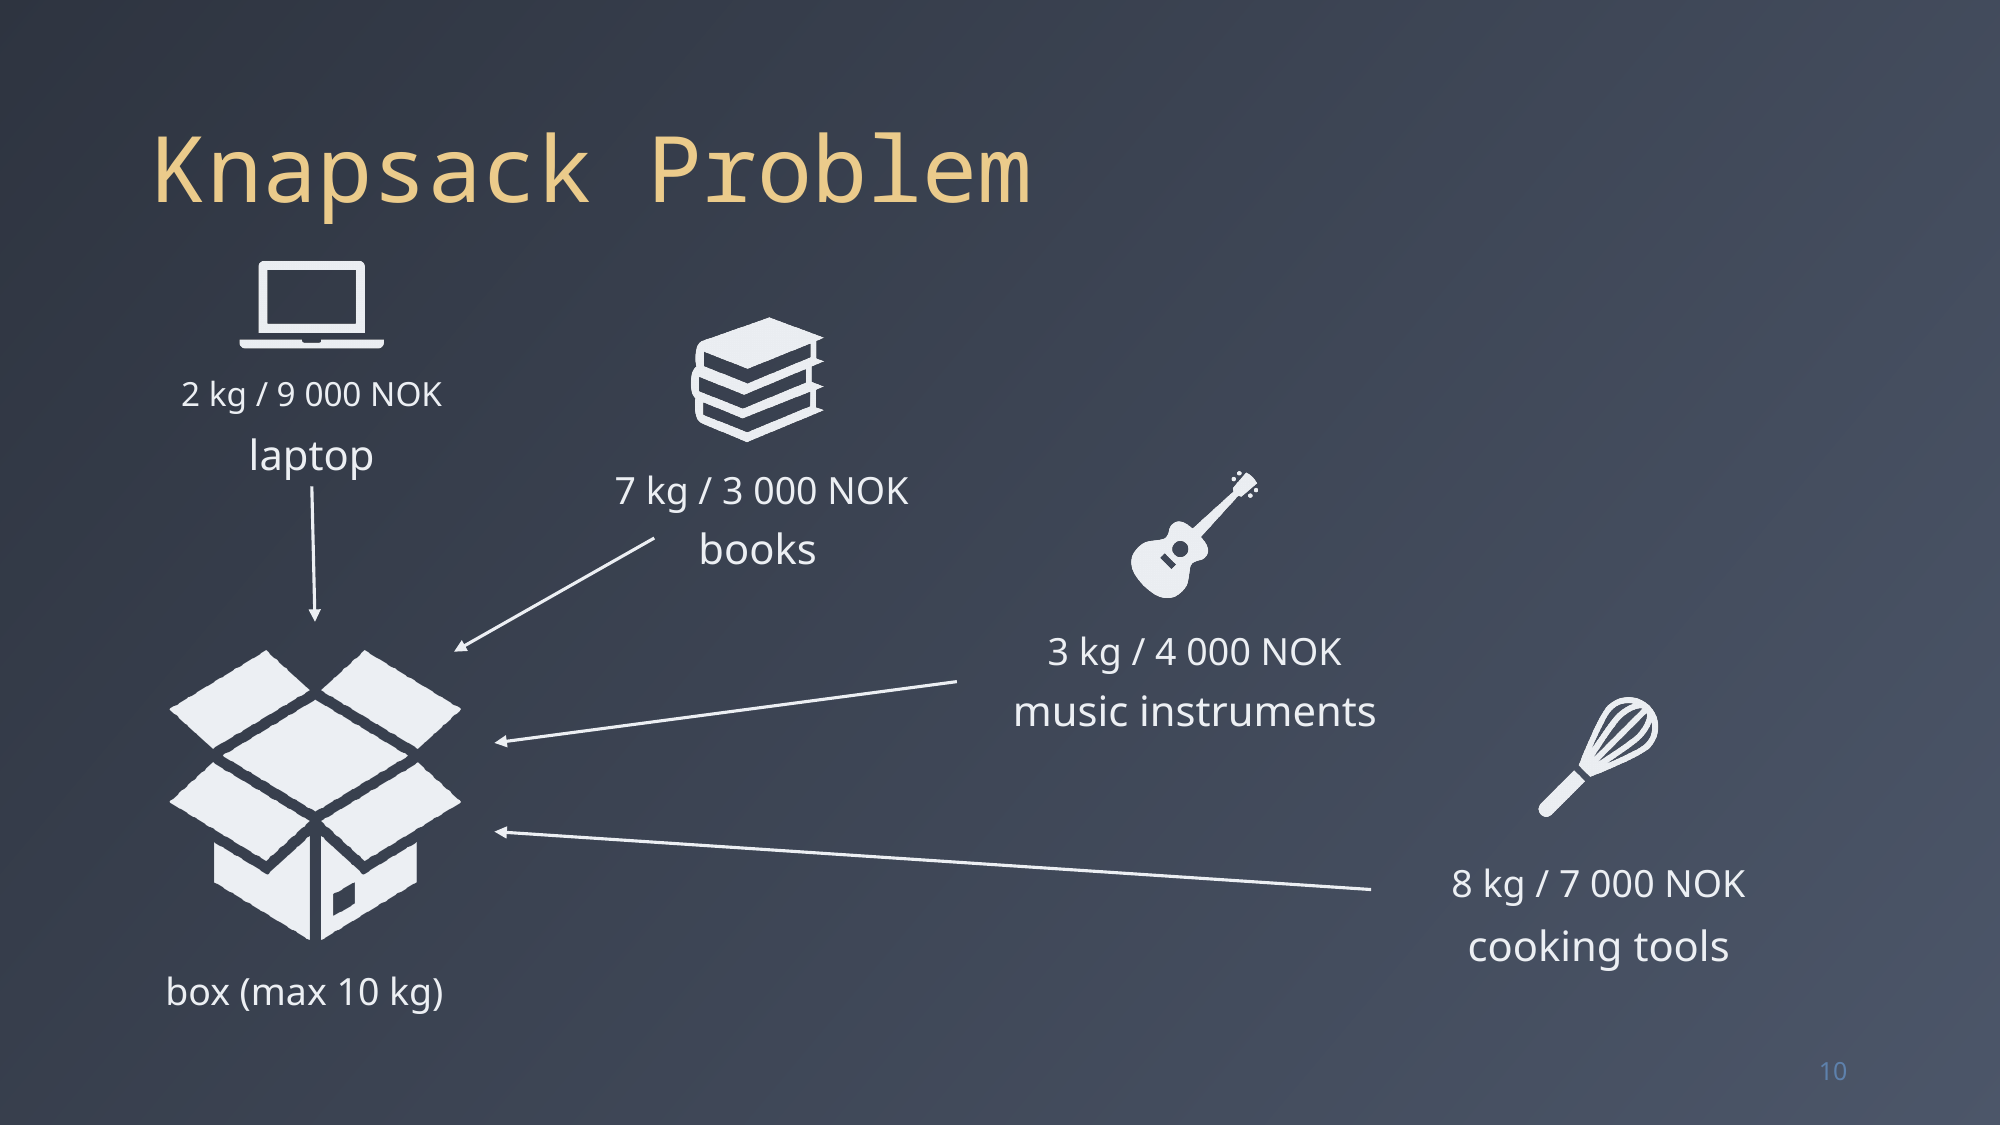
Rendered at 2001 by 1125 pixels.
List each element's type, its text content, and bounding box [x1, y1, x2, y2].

picture [1523, 681, 1674, 832]
title Knapsack Problem [137, 26, 1863, 230]
picture [236, 229, 387, 380]
text_box books [683, 515, 832, 581]
picture [1119, 459, 1270, 610]
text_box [311, 487, 315, 622]
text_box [494, 831, 1371, 890]
text_box box (max 10 kg) [150, 968, 459, 1021]
text_box cooking tools [1452, 912, 1745, 978]
text_box music instruments [997, 677, 1392, 743]
text_box 7 kg / 3 000 NOK [599, 459, 924, 520]
text_box 3 kg / 4 000 NOK [1032, 621, 1357, 677]
picture [142, 621, 488, 968]
text_box laptop [233, 421, 390, 487]
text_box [453, 538, 655, 652]
picture [682, 304, 833, 455]
slide_number 10 [1738, 1042, 1863, 1103]
text_box 8 kg / 7 000 NOK [1436, 853, 1761, 913]
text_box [494, 681, 957, 743]
text_box 2 kg / 9 000 NOK [166, 366, 458, 421]
